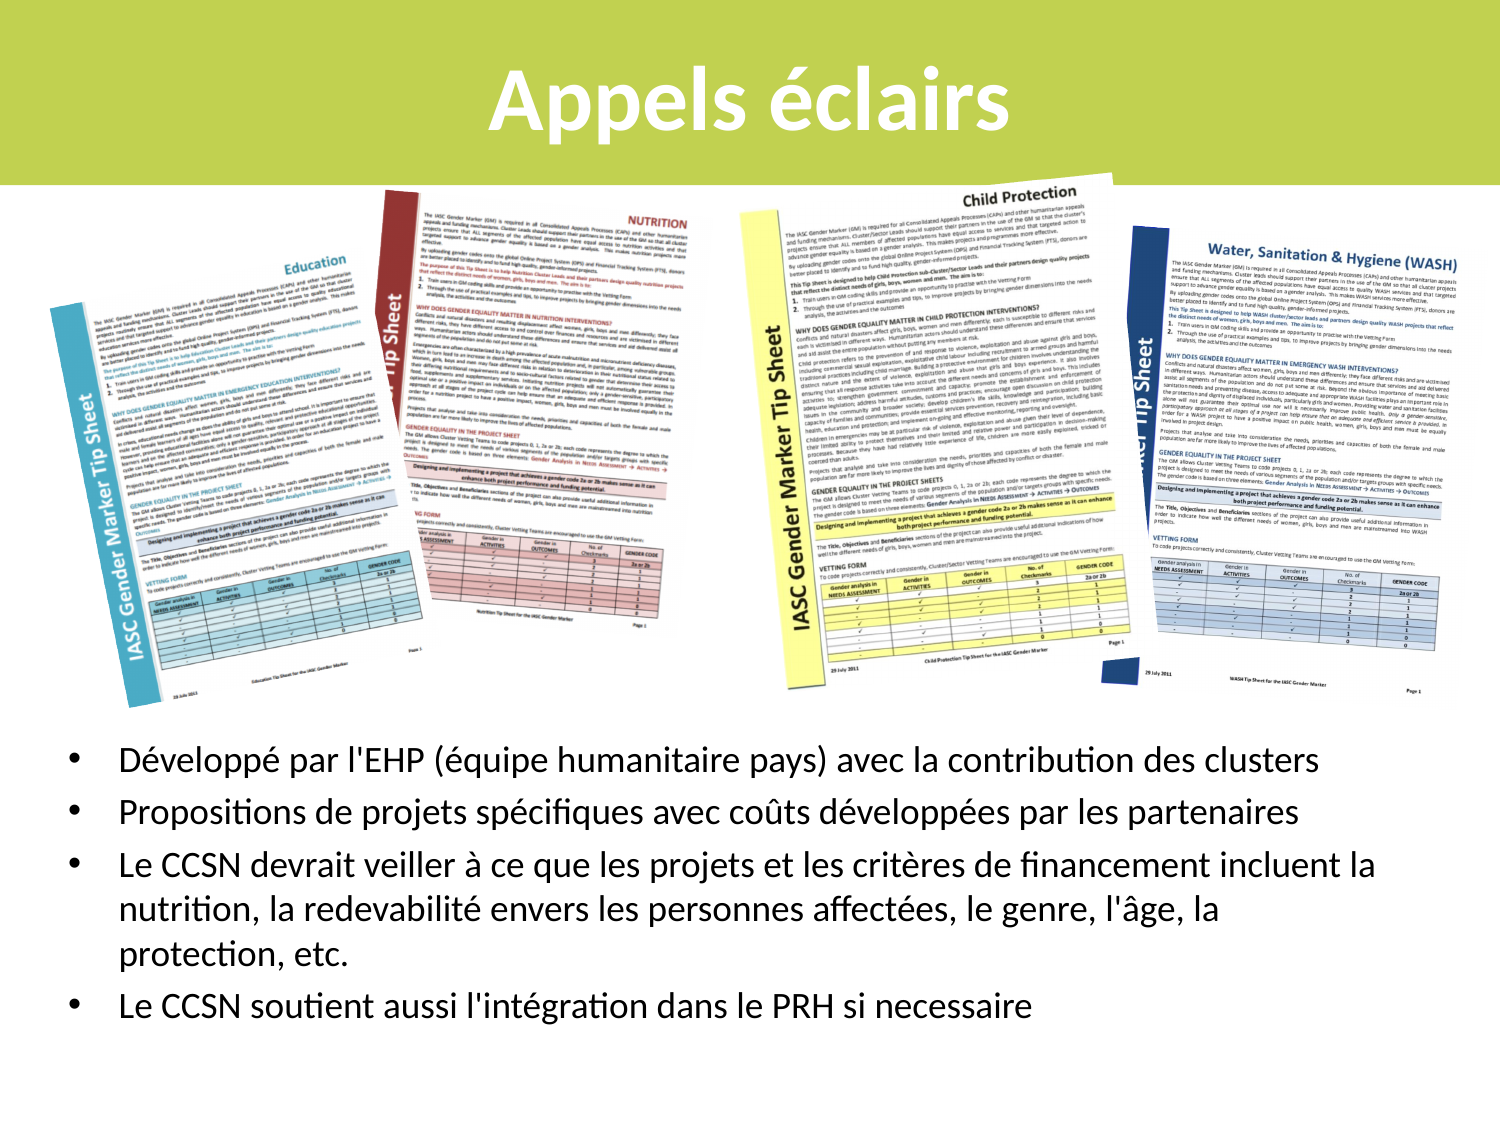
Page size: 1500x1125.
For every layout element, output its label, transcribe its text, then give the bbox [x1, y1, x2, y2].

picture [50, 190, 712, 707]
picture [739, 188, 1488, 709]
list Développé par l'EHP (équipe humanitaire pays) avec la contribution des clusters Propositions de projets spécifiques avec coûts développées par les partenaires Le CCSN devrait veiller à ce que les projets et les critères de financement incluent la nutrition, la redevabilité envers les personnes affectées, le genre, l'âge, la protection, etc. Le CCSN soutient aussi l'intégration dans le PRH si necessaire [53, 727, 1404, 1094]
text_box Appels éclairs [0, 0, 1500, 188]
